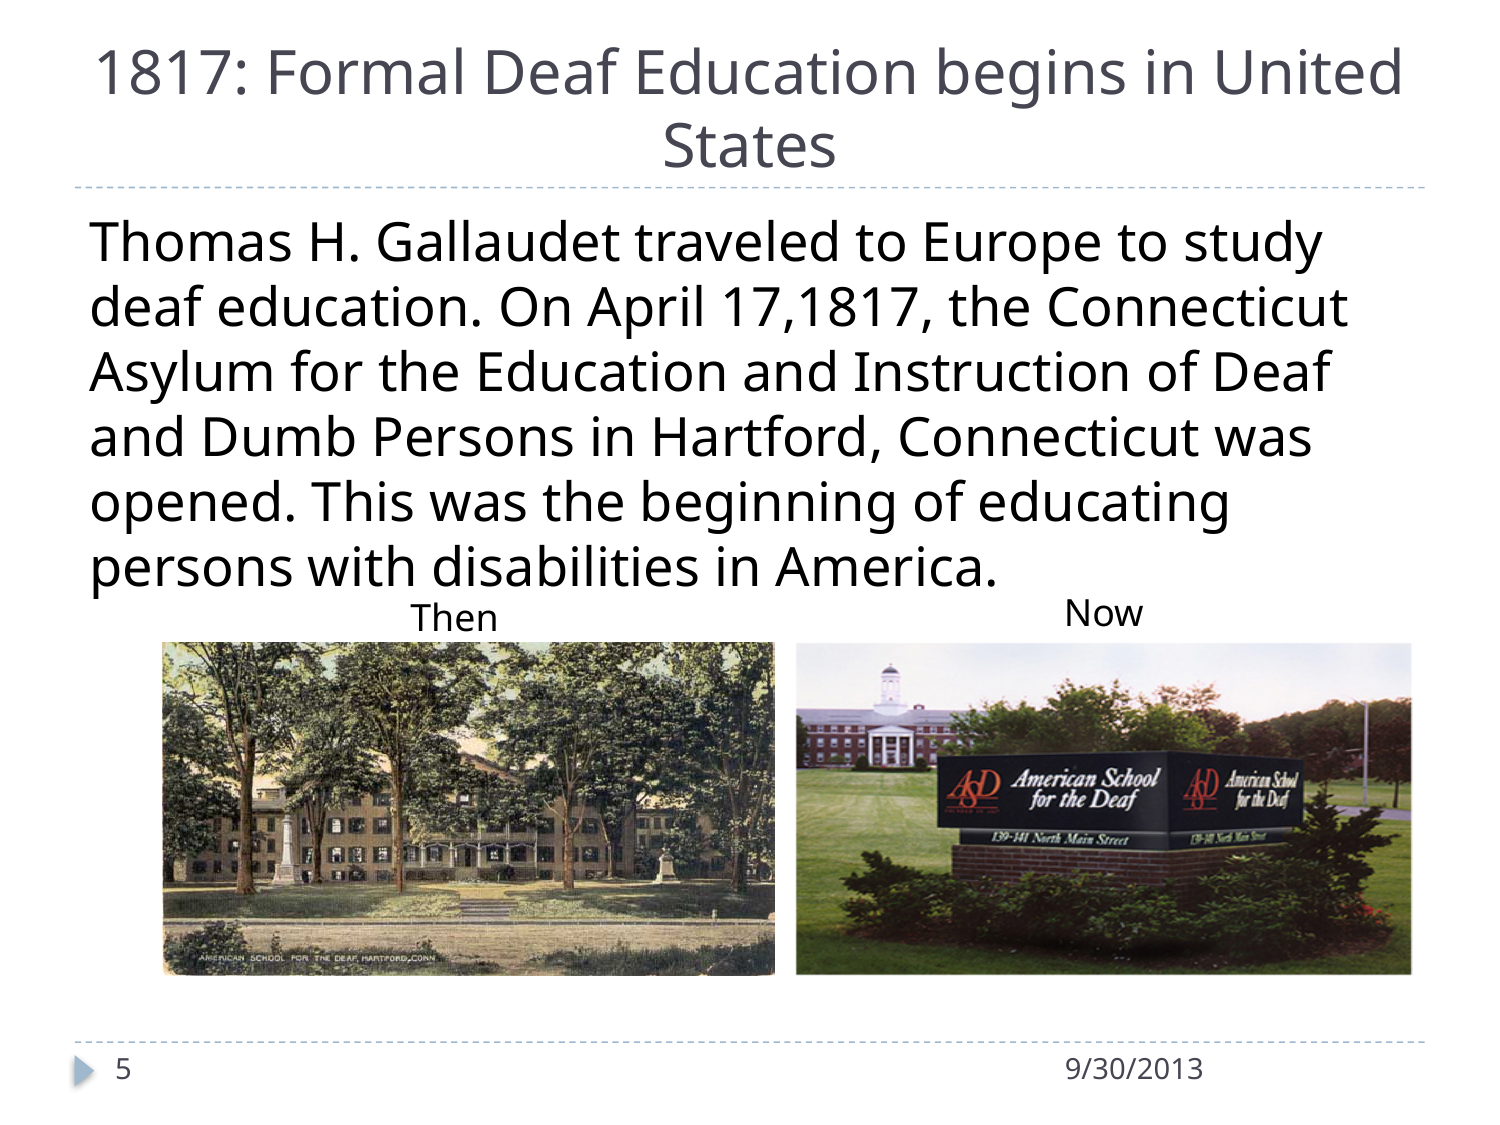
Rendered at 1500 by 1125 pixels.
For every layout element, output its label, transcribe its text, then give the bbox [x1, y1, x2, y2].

picture [794, 641, 1413, 976]
slide_number 5 [100, 1042, 426, 1103]
title 1817: Formal Deaf Education begins in United States [75, 24, 1425, 188]
list Thomas H. Gallaudet traveled to Europe to study deaf education. On April 17,1817, the Connecticut Asylum for the Education and Instruction of Deaf and Dumb Persons in Hartford, Connecticut was opened. This was the beginning of educating persons with disabilities in America. [75, 200, 1425, 1010]
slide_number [1050, 1042, 1426, 1103]
text_box Then [395, 586, 514, 641]
picture [162, 641, 776, 976]
text_box Now [1048, 581, 1159, 641]
